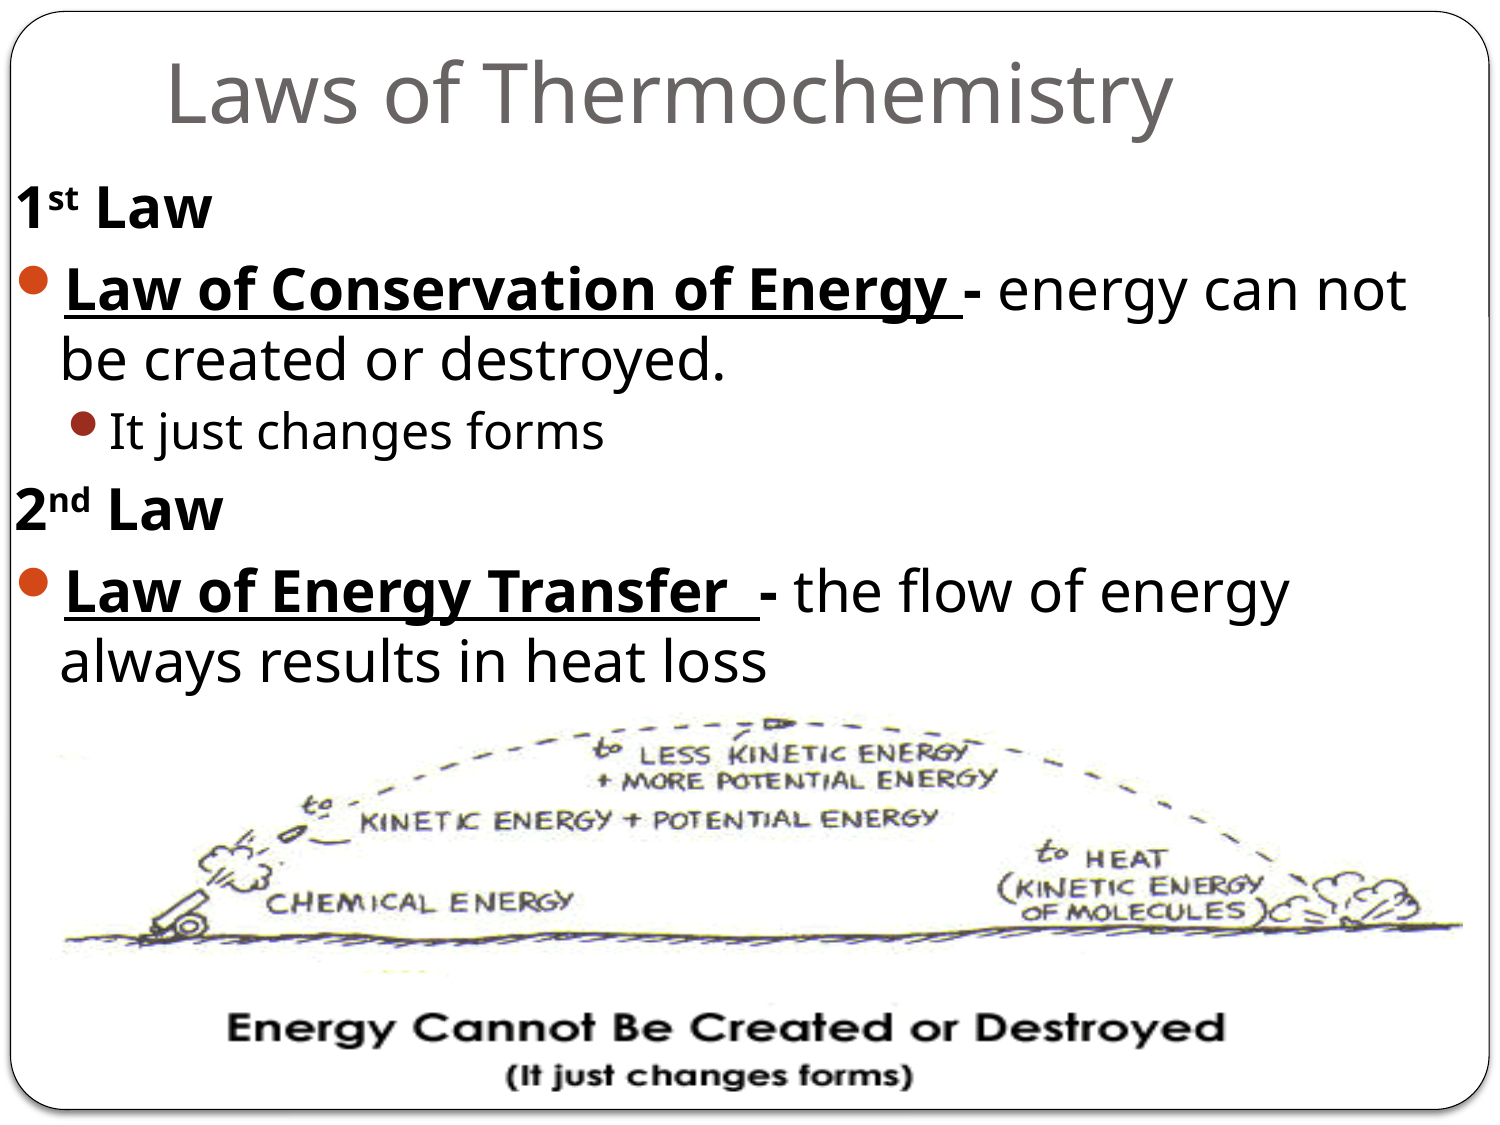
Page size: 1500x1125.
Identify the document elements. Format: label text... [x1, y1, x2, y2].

title Laws of Thermochemistry [150, 0, 1425, 155]
picture [49, 699, 1463, 1101]
list 1st Law Law of Conservation of Energy - energy can not be created or destroyed. It just changes forms 2nd Law Law of Energy Transfer - the flow of energy always results in heat loss Not 100% efficient [0, 162, 1500, 663]
